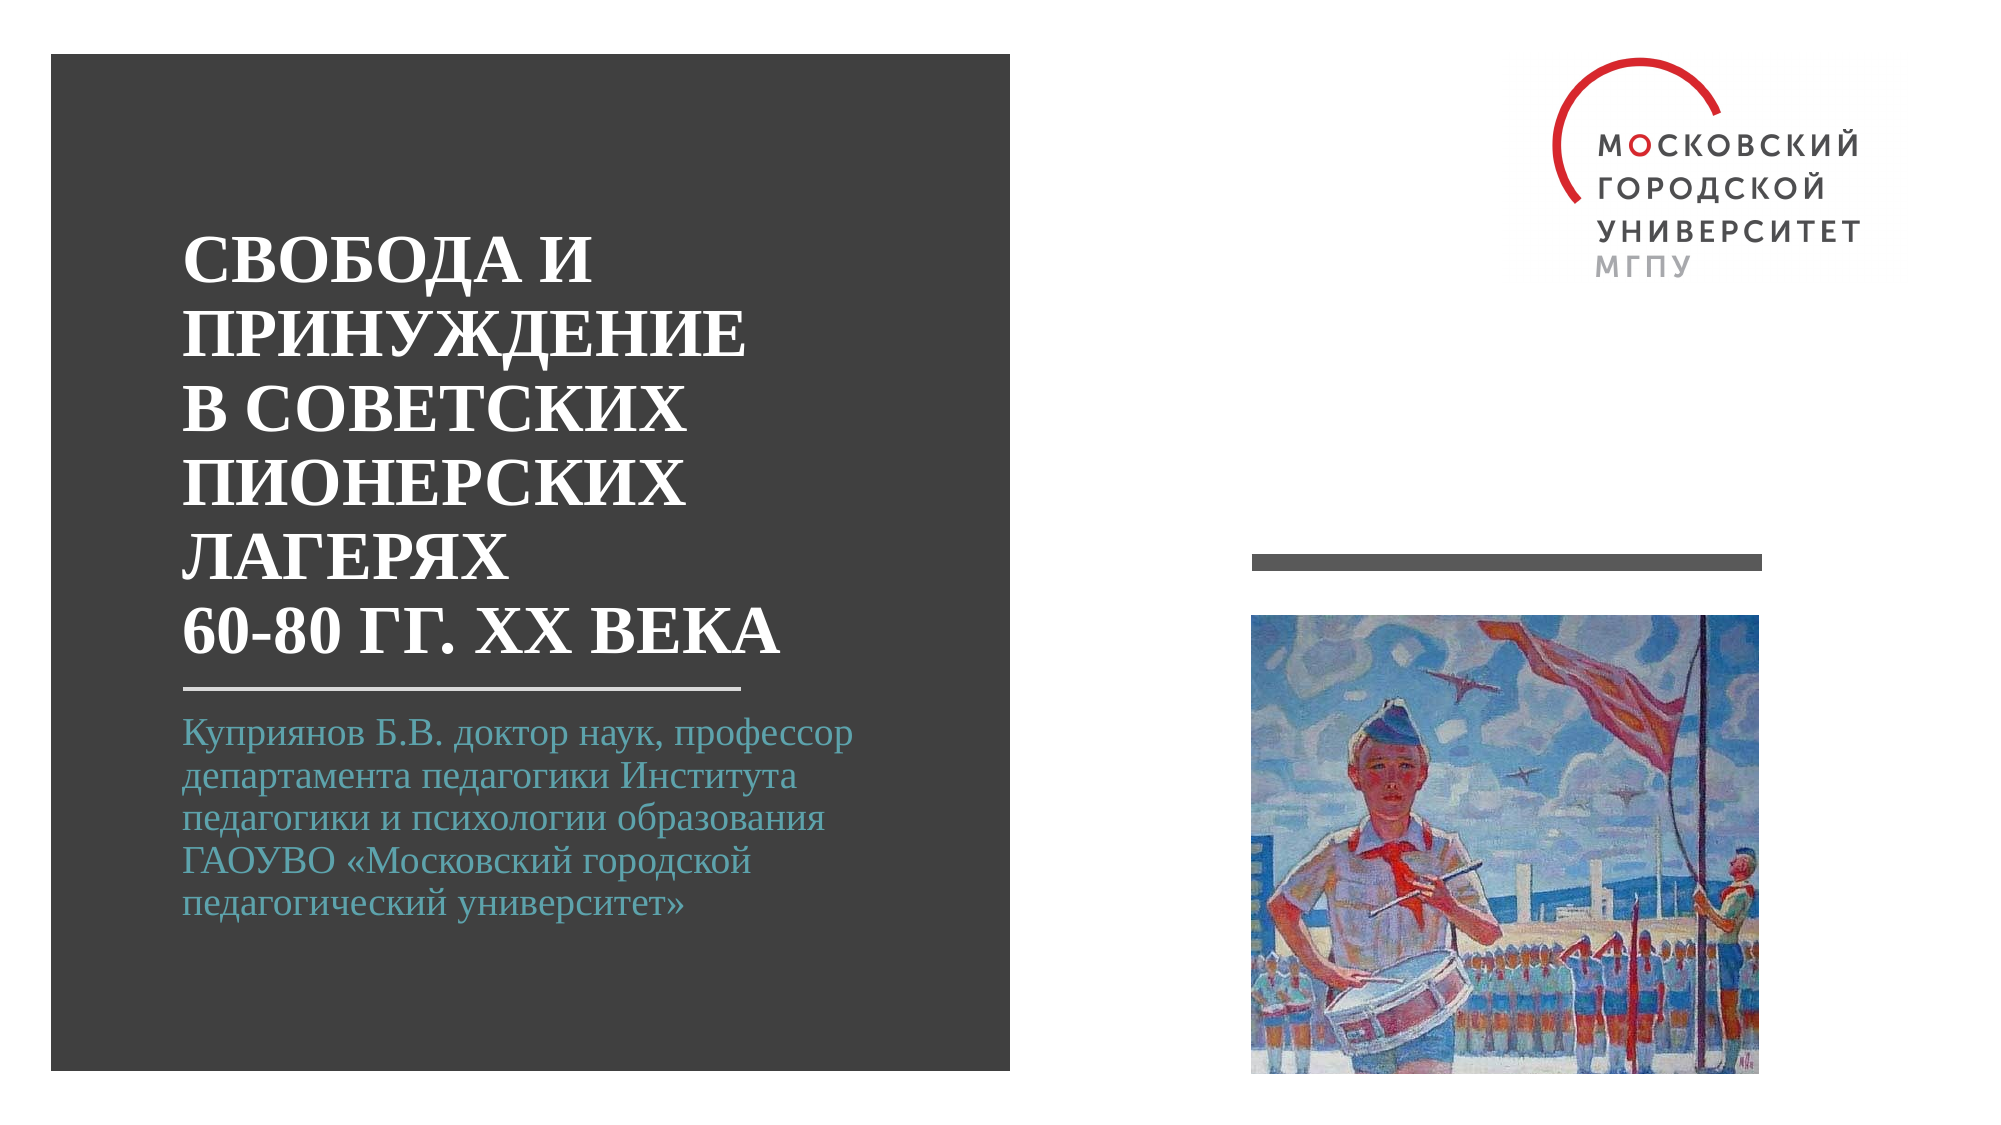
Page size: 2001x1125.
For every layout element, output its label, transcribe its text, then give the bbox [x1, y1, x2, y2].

title СВОБОДА И ПРИНУЖДЕНИЕ В СОВЕТСКИХ ПИОНЕРСКИХ ЛАГЕРЯХ 60-80 ГГ. ХХ ВЕКА [167, 172, 899, 677]
text_box [61, 64, 1001, 1061]
picture [1251, 615, 1759, 1074]
subtitle Куприянов Б.В. доктор наук, профессор департамента педагогики Института педагогики и психологии образования ГАОУВО «Московский городской педагогический университет» [167, 704, 899, 953]
picture [1502, 52, 1908, 283]
